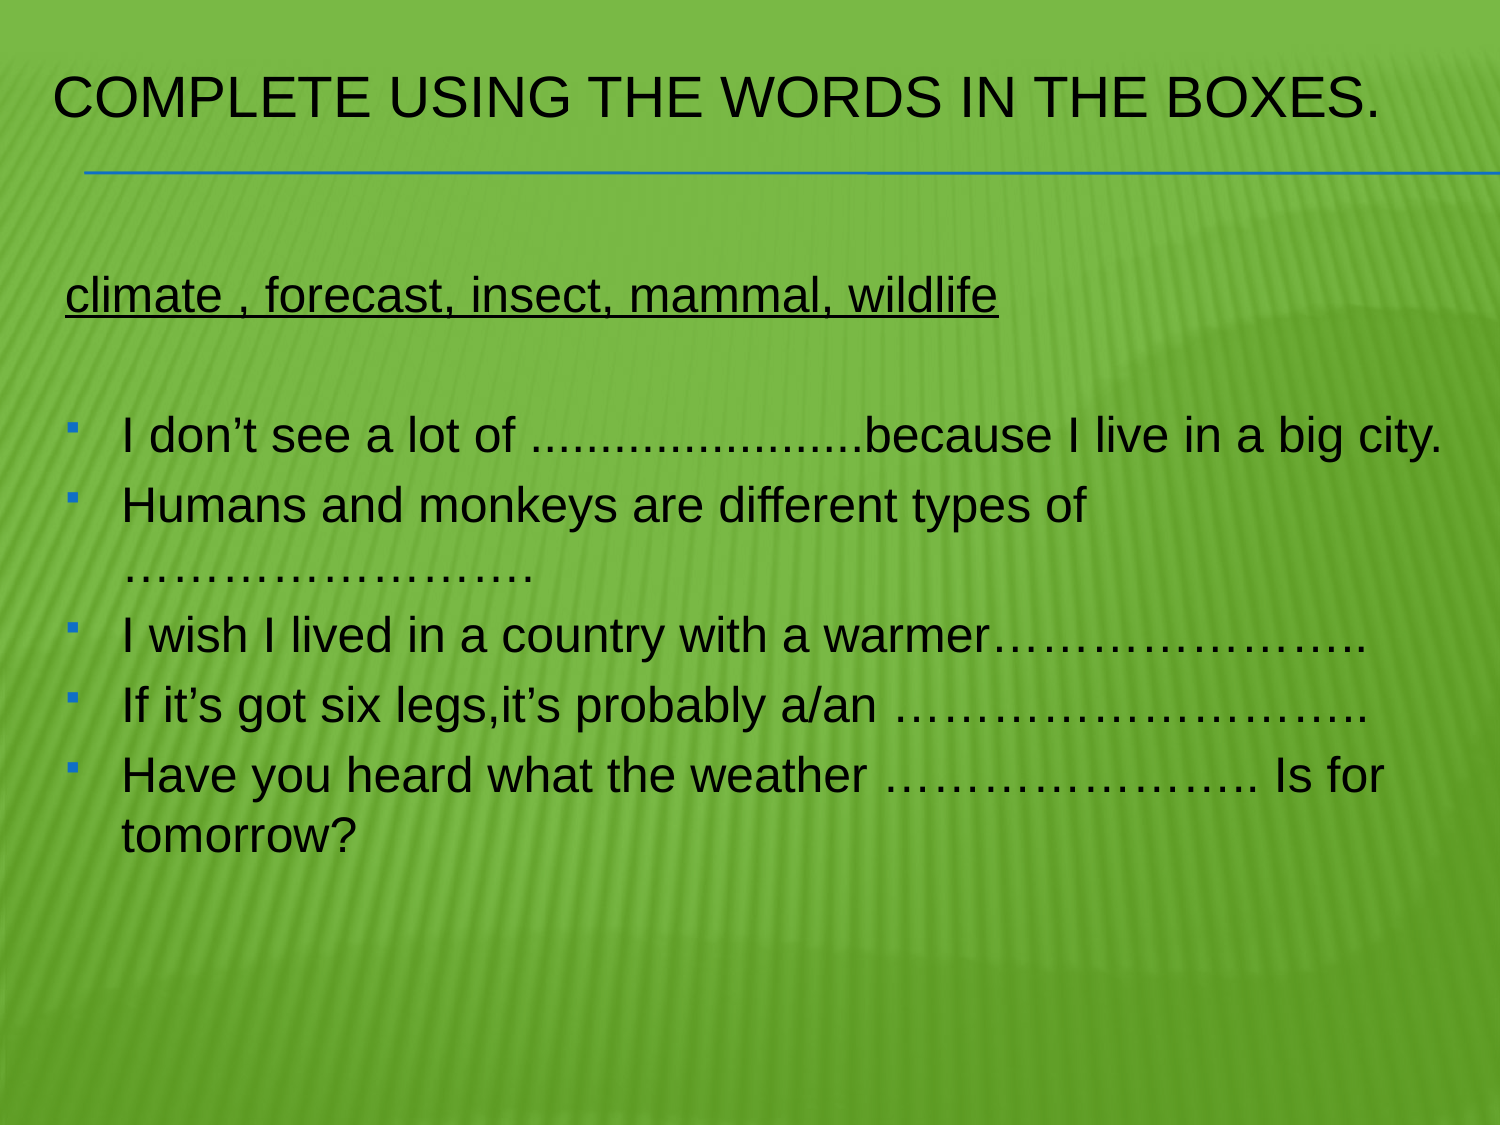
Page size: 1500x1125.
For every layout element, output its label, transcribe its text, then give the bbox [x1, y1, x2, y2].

title Complete using the words in the boxes. [37, 24, 1463, 163]
list climate , forecast, insect, mammal, wildlife I don’t see a lot of ........................because I live in a big city. Humans and monkeys are different types of ……………………. I wish I lived in a country with a warmer………………….. If it’s got six legs,it’s probably a/an ……………………….. Have you heard what the weather ………………….. Is for tomorrow? [50, 254, 1475, 998]
